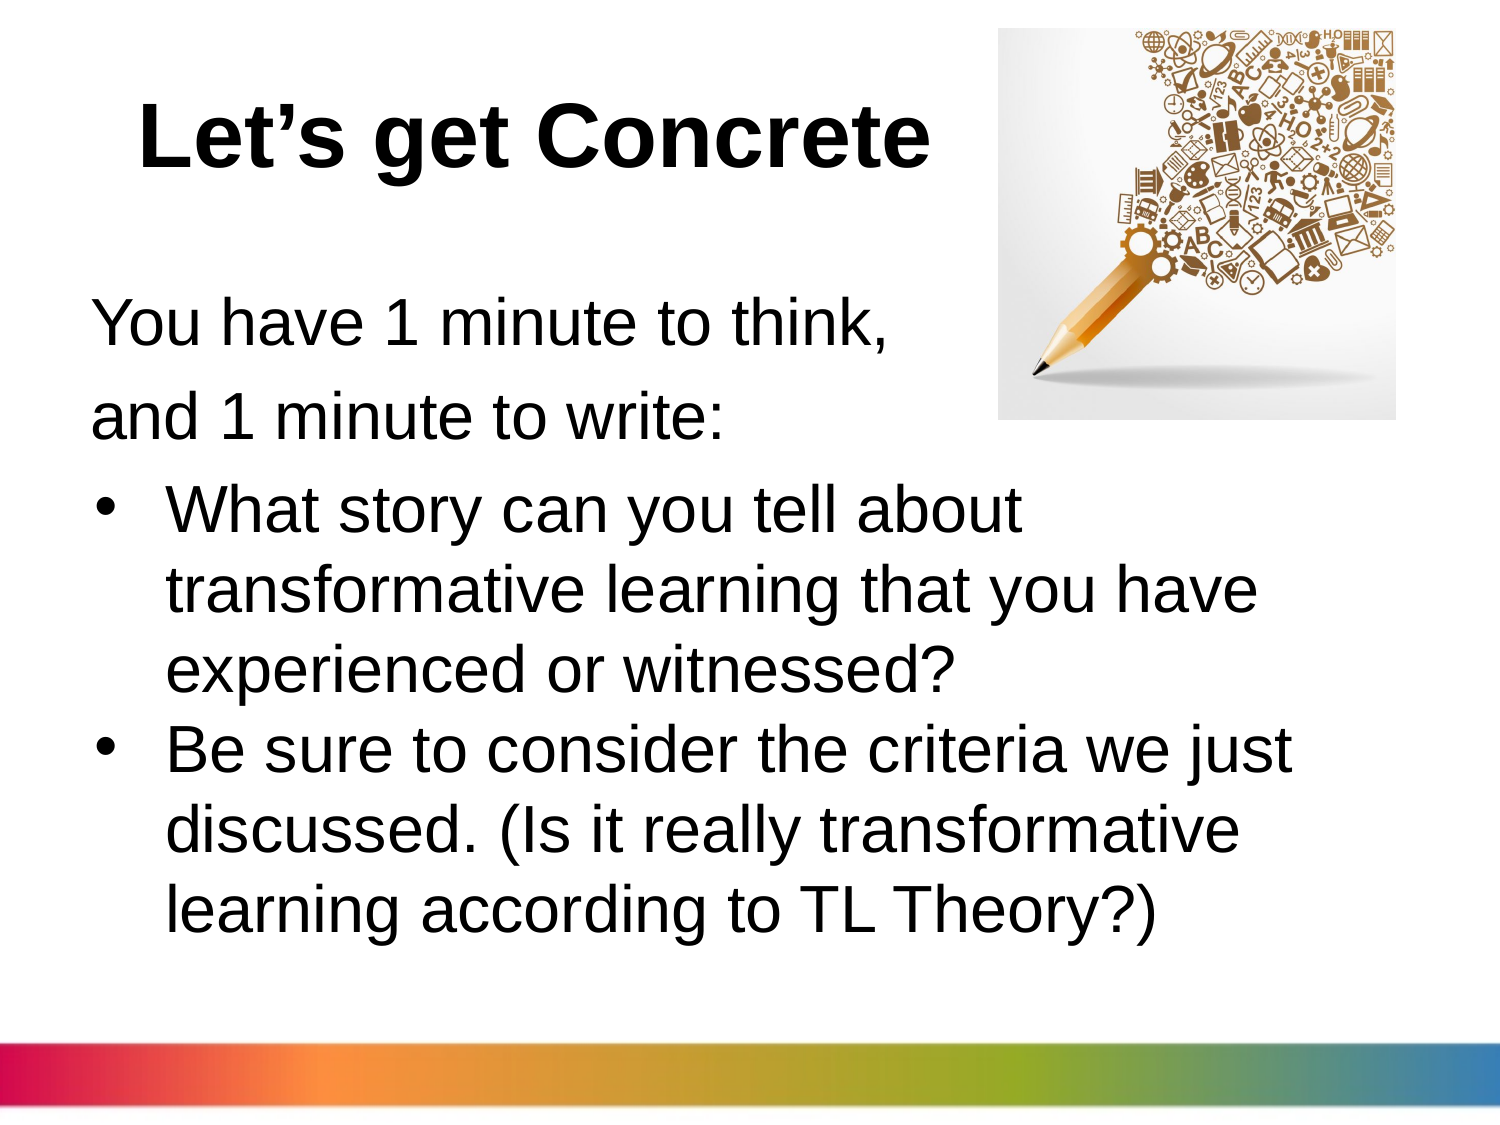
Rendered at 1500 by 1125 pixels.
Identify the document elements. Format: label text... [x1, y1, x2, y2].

list You have 1 minute to think, and 1 minute to write: What story can you tell about transformative learning that you have experienced or witnessed? Be sure to consider the criteria we just discussed. (Is it really transformative learning according to TL Theory?) [75, 264, 1425, 981]
picture [0, 981, 1500, 1125]
picture [998, 27, 1396, 420]
title Let’s get Concrete [119, 36, 952, 225]
